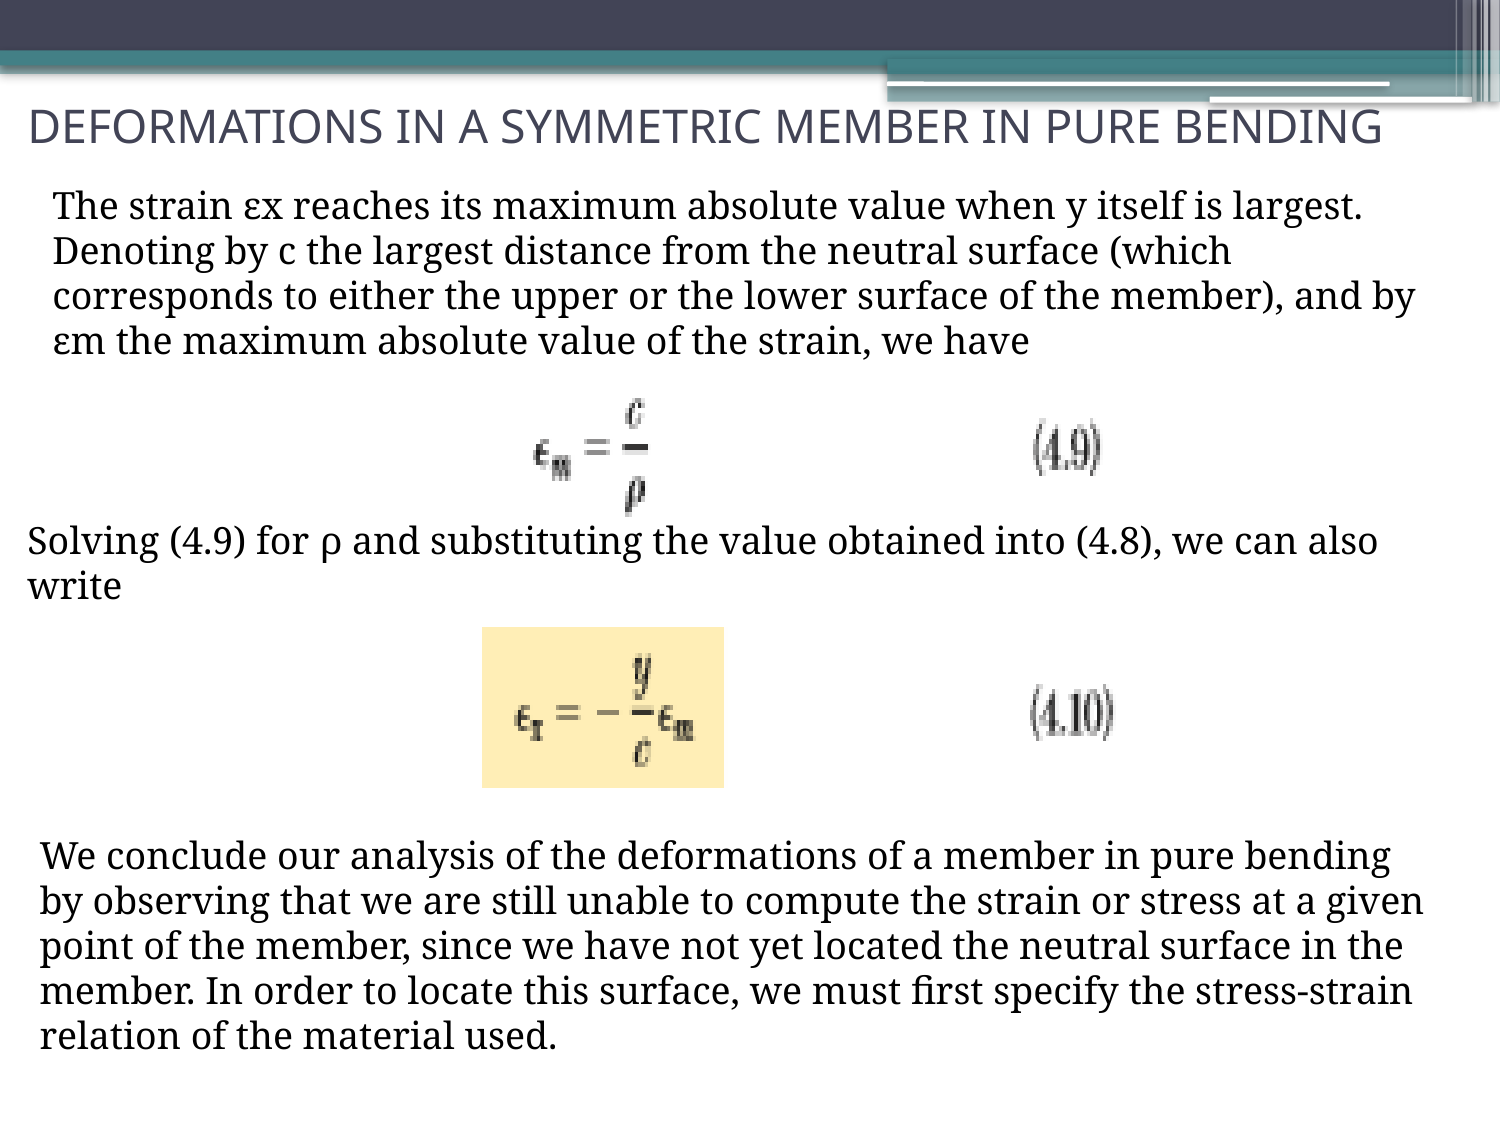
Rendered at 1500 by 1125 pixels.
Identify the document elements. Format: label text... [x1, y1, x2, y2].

text_box We conclude our analysis of the deformations of a member in pure bending by observing that we are still unable to compute the strain or stress at a given point of the member, since we have not yet located the neutral surface in the member. In order to locate this surface, we must first specify the stress-strain relation of the material used. [24, 824, 1450, 1065]
picture [480, 627, 1138, 789]
title DEFORMATIONS IN A SYMMETRIC MEMBER IN PURE BENDING [12, 62, 1425, 188]
picture [487, 349, 1138, 526]
text_box The strain εx reaches its maximum absolute value when y itself is largest. Denoting by c the largest distance from the neutral surface (which corresponds to either the upper or the lower surface of the member), and by εm the maximum absolute value of the strain, we have [37, 174, 1475, 370]
text_box Solving (4.9) for ρ and substituting the value obtained into (4.8), we can also write [12, 509, 1438, 615]
